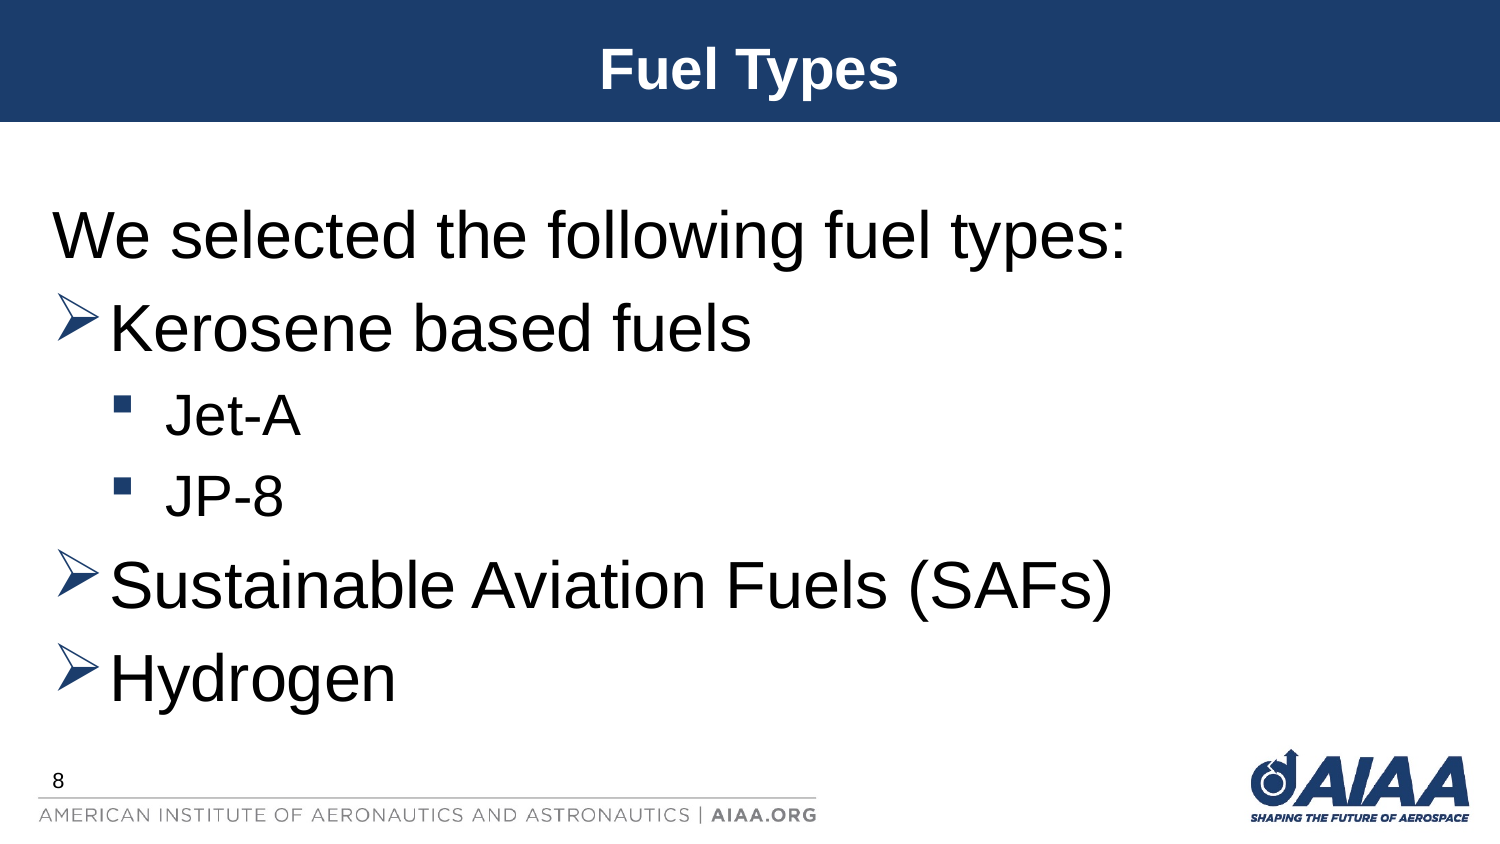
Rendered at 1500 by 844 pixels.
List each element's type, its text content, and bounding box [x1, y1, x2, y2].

list We selected the following fuel types: Kerosene based fuels Jet-A JP-8 Sustainable Aviation Fuels (SAFs) Hydrogen [37, 184, 1464, 737]
slide_number 8 [37, 759, 188, 788]
title Fuel Types [37, 23, 1463, 109]
picture [0, 122, 1500, 844]
